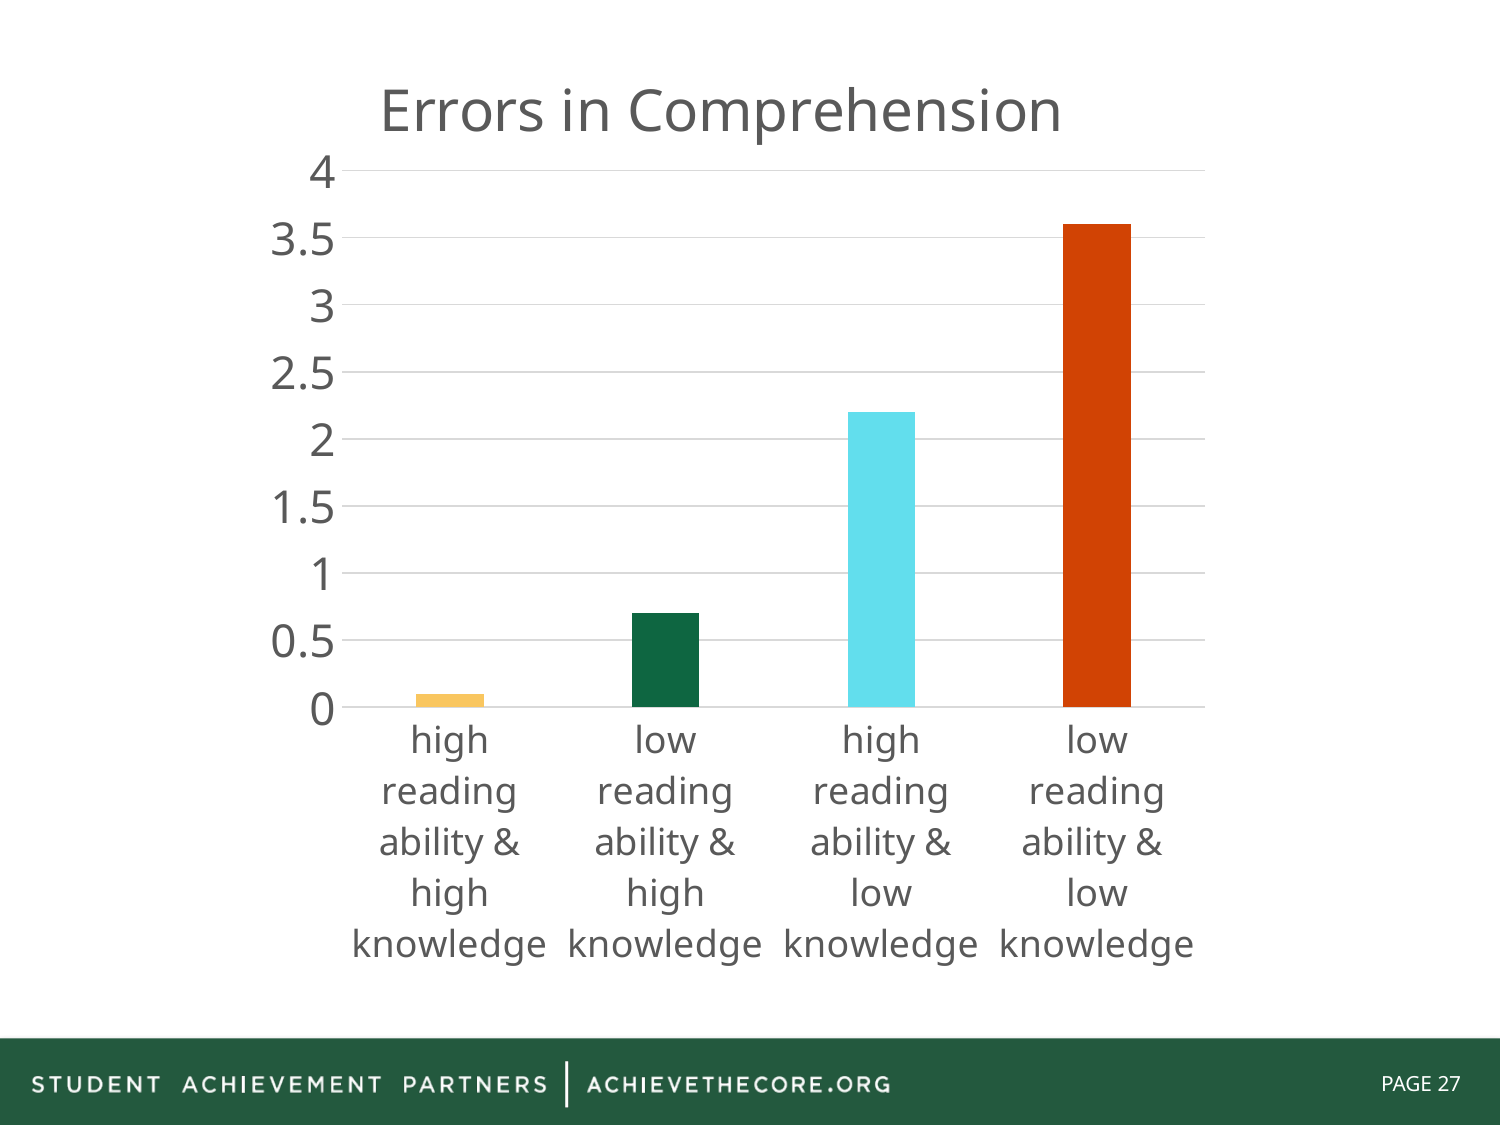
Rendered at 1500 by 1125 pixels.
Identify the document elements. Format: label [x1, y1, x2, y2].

chart [215, 24, 1229, 969]
